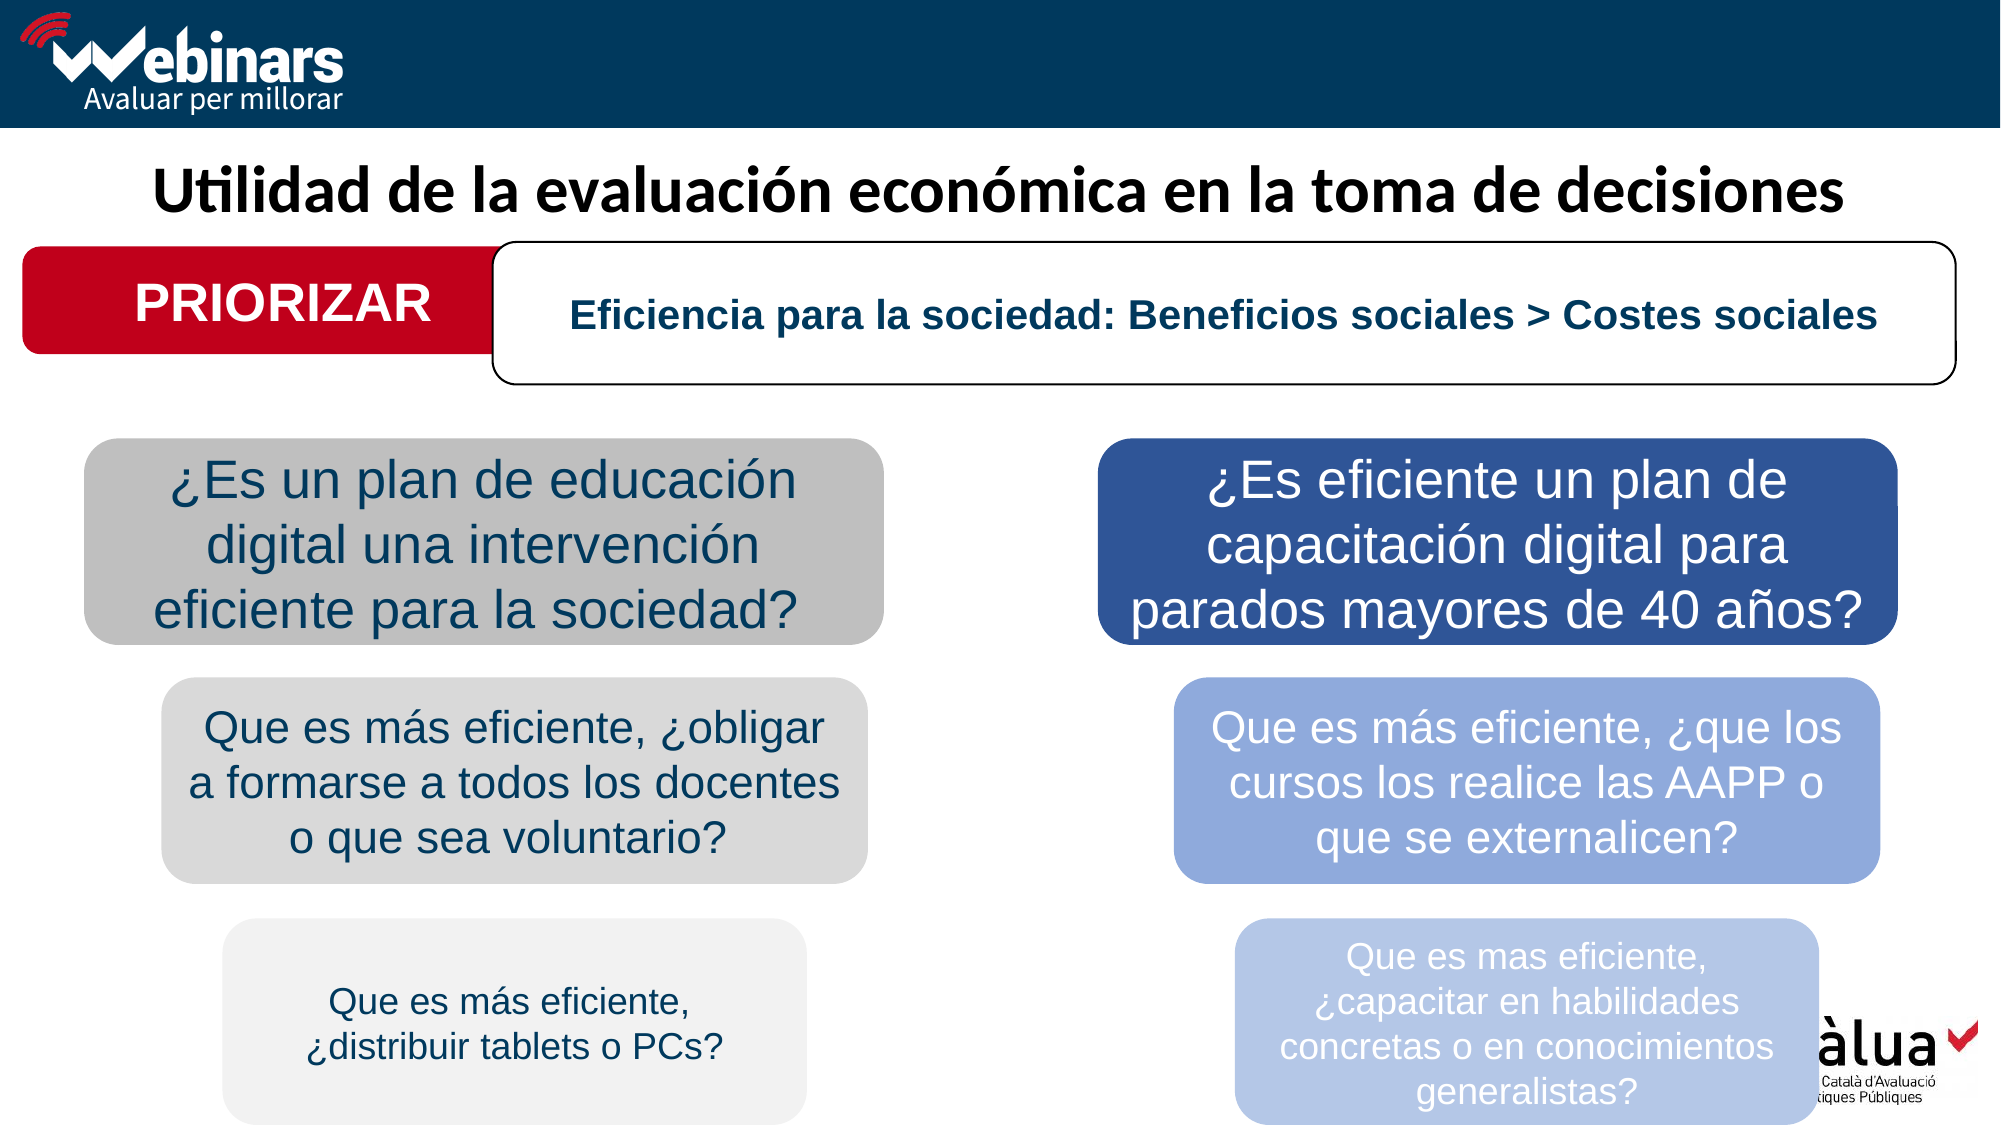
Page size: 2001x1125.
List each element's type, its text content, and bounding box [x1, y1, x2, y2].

text_box Eficiencia para la sociedad: Beneficios sociales > Costes sociales [491, 240, 1957, 386]
text_box Que es más eficiente, ¿que los cursos los realice las AAPP o que se externalicen? [1172, 676, 1882, 886]
text_box PRIORIZAR [21, 245, 501, 356]
picture [1818, 1016, 1978, 1105]
picture [20, 12, 343, 115]
text_box ¿Es un plan de educación digital una intervención eficiente para la sociedad? [83, 437, 885, 647]
title Utilidad de la evaluación económica en la toma de decisiones [137, 111, 1863, 245]
text_box ¿Es eficiente un plan de capacitación digital para parados mayores de 40 años? [1096, 437, 1899, 647]
text_box Que es mas eficiente, ¿capacitar en habilidades concretas o en conocimientos generalistas? [1233, 917, 1821, 1125]
text_box Que es más eficiente, ¿obligar a formarse a todos los docentes o que sea voluntario? [160, 676, 869, 886]
text_box Que es más eficiente, ¿distribuir tablets o PCs? [221, 917, 808, 1125]
